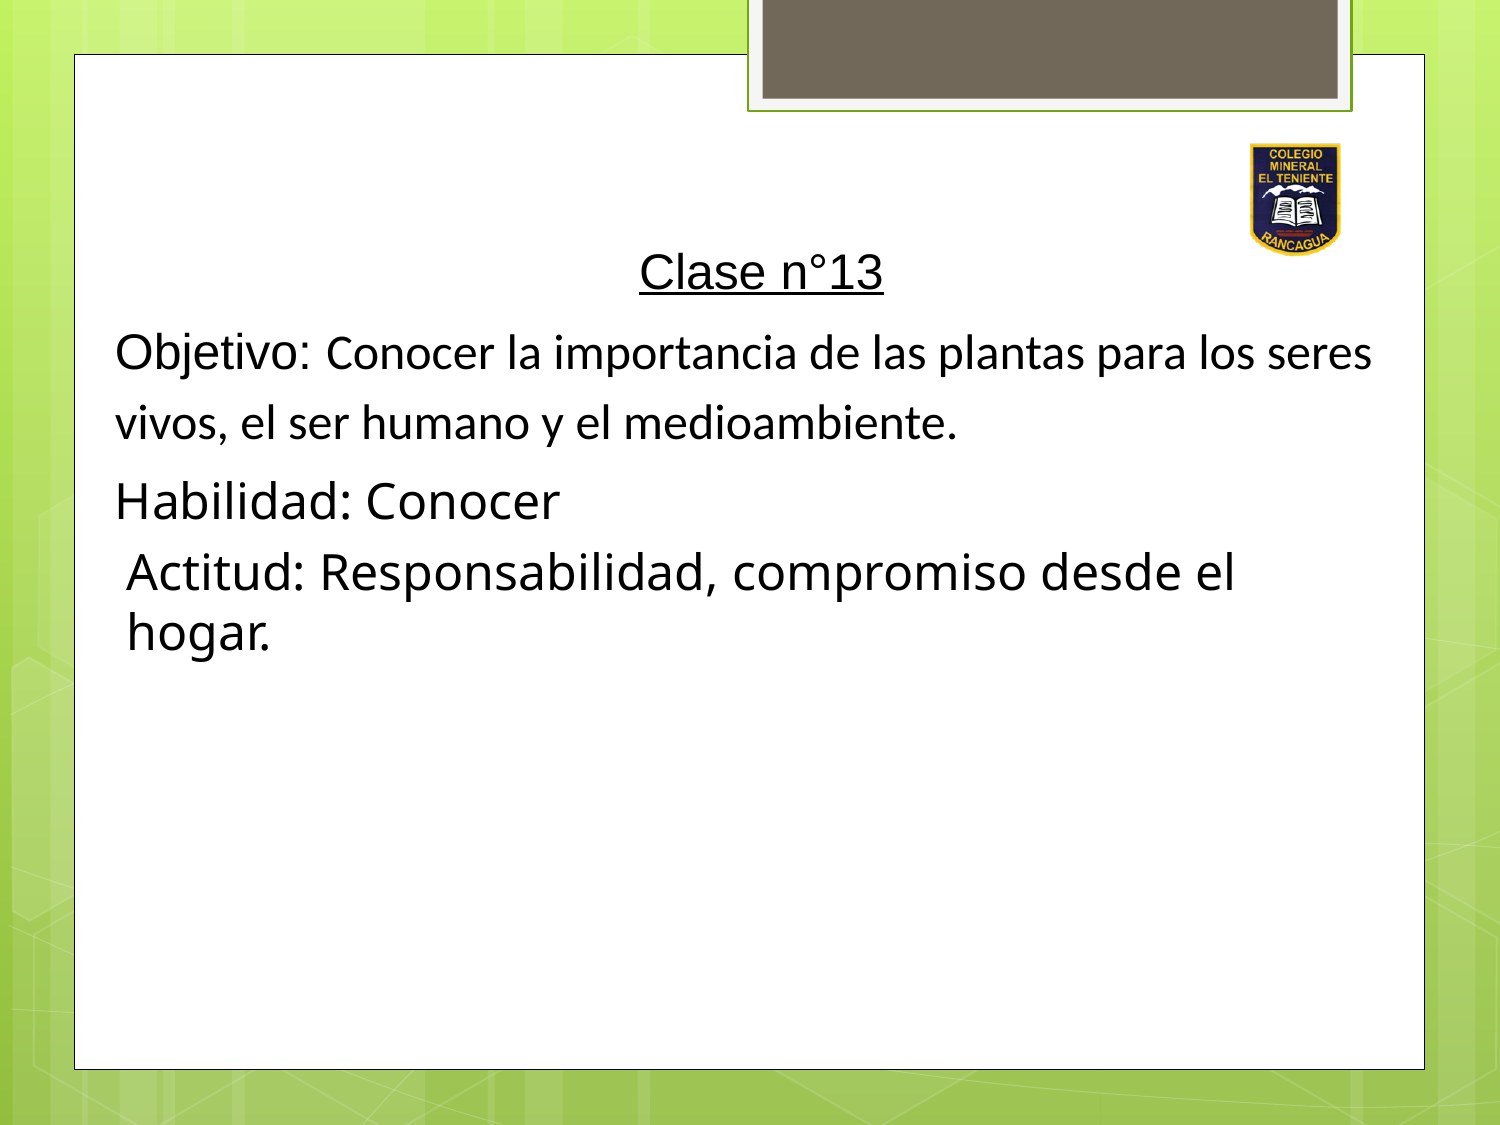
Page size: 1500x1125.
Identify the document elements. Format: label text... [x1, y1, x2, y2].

picture [1245, 136, 1345, 259]
text_box Clase n°13 Objetivo: Conocer la importancia de las plantas para los seres vivos, el ser humano y el medioambiente. Habilidad: Conocer Actitud: Responsabilidad, compromiso desde el hogar. [100, 231, 1412, 668]
